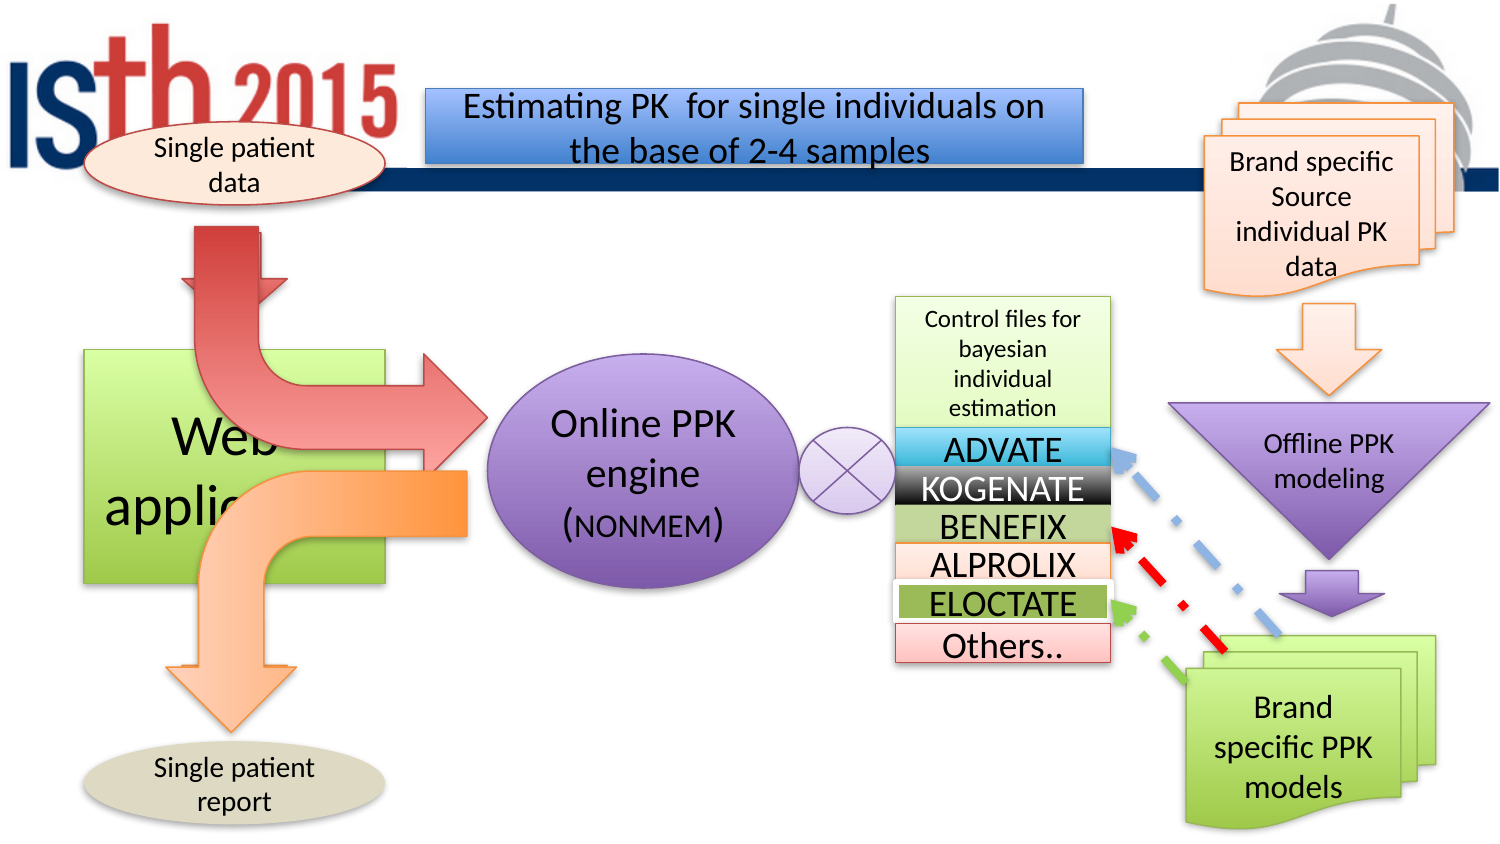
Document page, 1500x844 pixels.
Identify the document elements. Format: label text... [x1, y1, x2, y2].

text_box [1275, 302, 1383, 397]
text_box [165, 470, 468, 734]
text_box Brand specific PPK models [1185, 634, 1437, 830]
text_box ALPROLIX [895, 542, 1104, 578]
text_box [1111, 526, 1226, 652]
picture [1230, 0, 1500, 193]
text_box [798, 426, 897, 515]
text_box Single patient report [84, 741, 386, 825]
text_box Online PPK engine (NONMEM) [486, 353, 798, 589]
text_box ADVATE [895, 427, 1111, 464]
text_box Others.. [895, 623, 1105, 663]
text_box Control files for bayesian individual estimation [895, 296, 1111, 426]
text_box BENEFIX [895, 504, 1105, 541]
text_box Single patient data [83, 120, 386, 206]
text_box KOGENATE [895, 466, 1105, 503]
text_box [181, 277, 189, 286]
text_box Web-application [83, 349, 386, 584]
picture [0, 0, 1203, 193]
text_box [264, 277, 288, 301]
text_box Brand specific Source individual PK data [1203, 102, 1455, 297]
text_box Offline PPK modeling [1167, 402, 1491, 560]
text_box [193, 225, 488, 469]
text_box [1110, 446, 1280, 636]
text_box Estimating PK for single individuals on the base of 2-4 samples [425, 88, 1084, 164]
text_box ELOCTATE [893, 579, 1104, 623]
text_box [1285, 569, 1386, 618]
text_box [1110, 599, 1187, 684]
